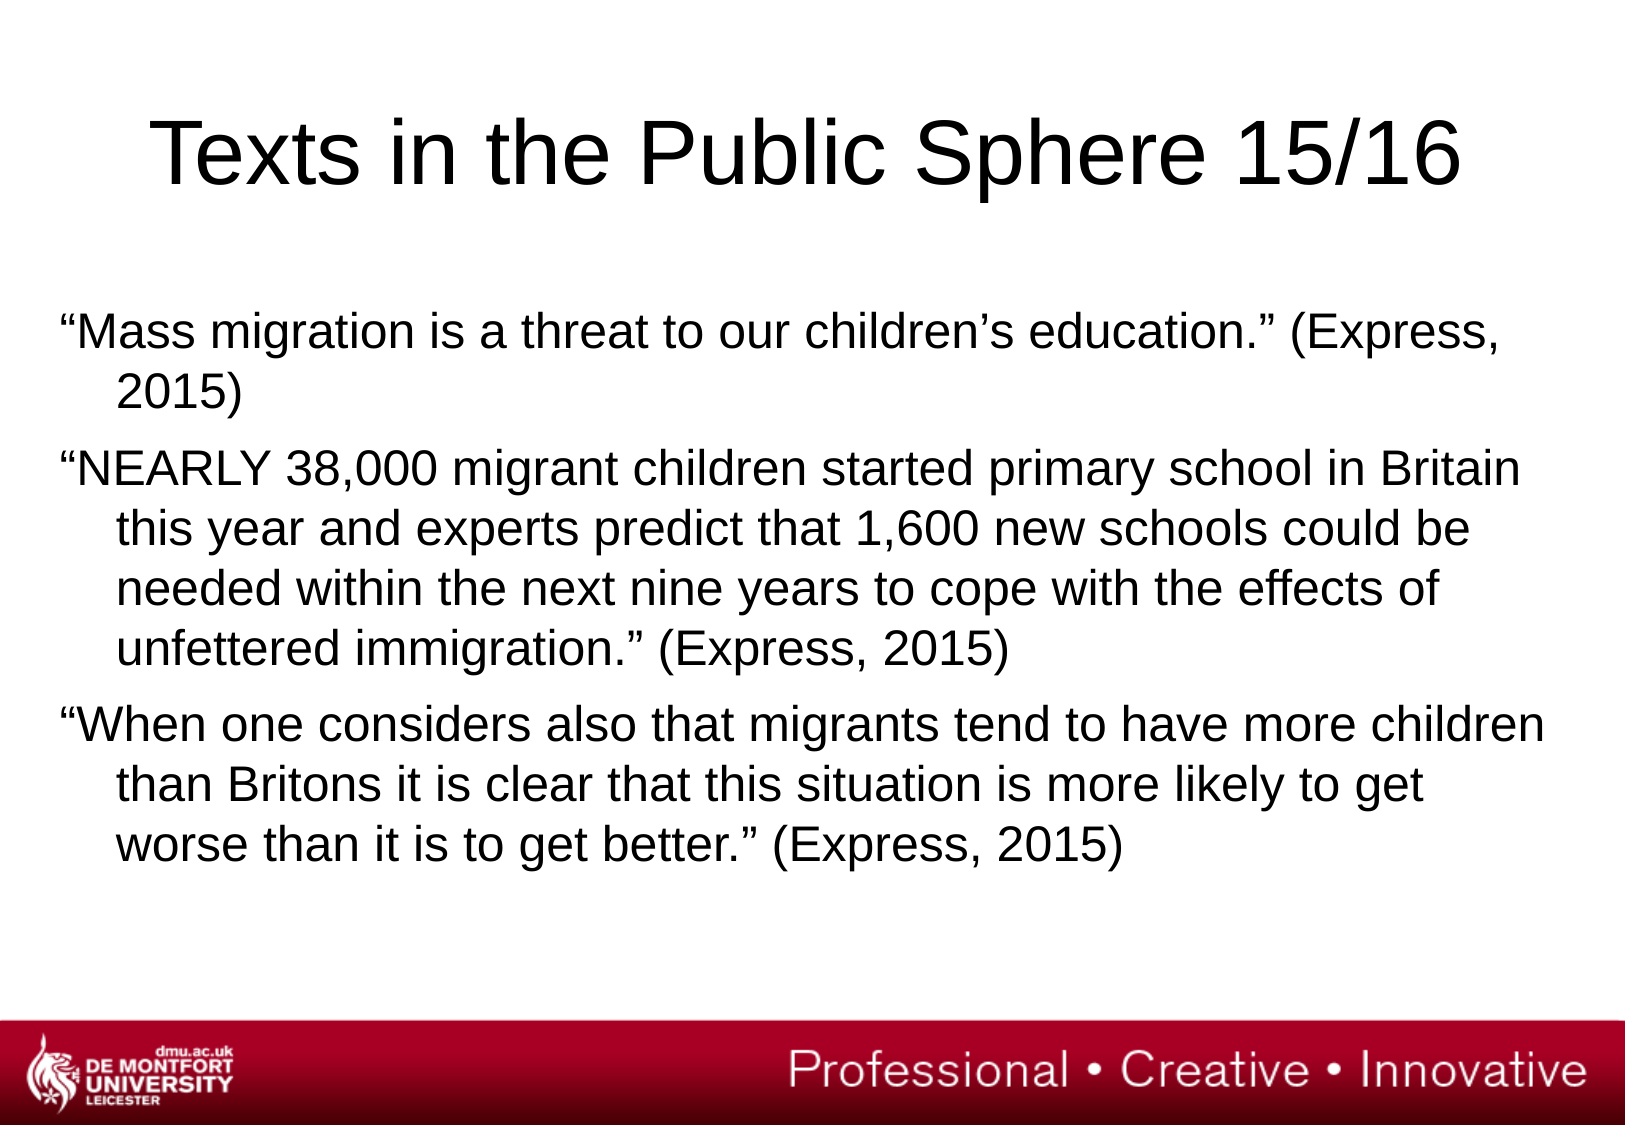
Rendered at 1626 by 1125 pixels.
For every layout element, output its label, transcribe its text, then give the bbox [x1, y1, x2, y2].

title Texts in the Public Sphere 15/16 [44, 54, 1569, 242]
picture [0, 0, 1625, 1125]
list “Mass migration is a threat to our children’s education.” (Express, 2015) “NEARLY 38,000 migrant children started primary school in Britain this year and experts predict that 1,600 new schools could be needed within the next nine years to cope with the effects of unfettered immigration.” (Express, 2015) “When one considers also that migrants tend to have more children than Britons it is clear that this situation is more likely to get worse than it is to get better.” (Express, 2015) [44, 290, 1569, 1000]
